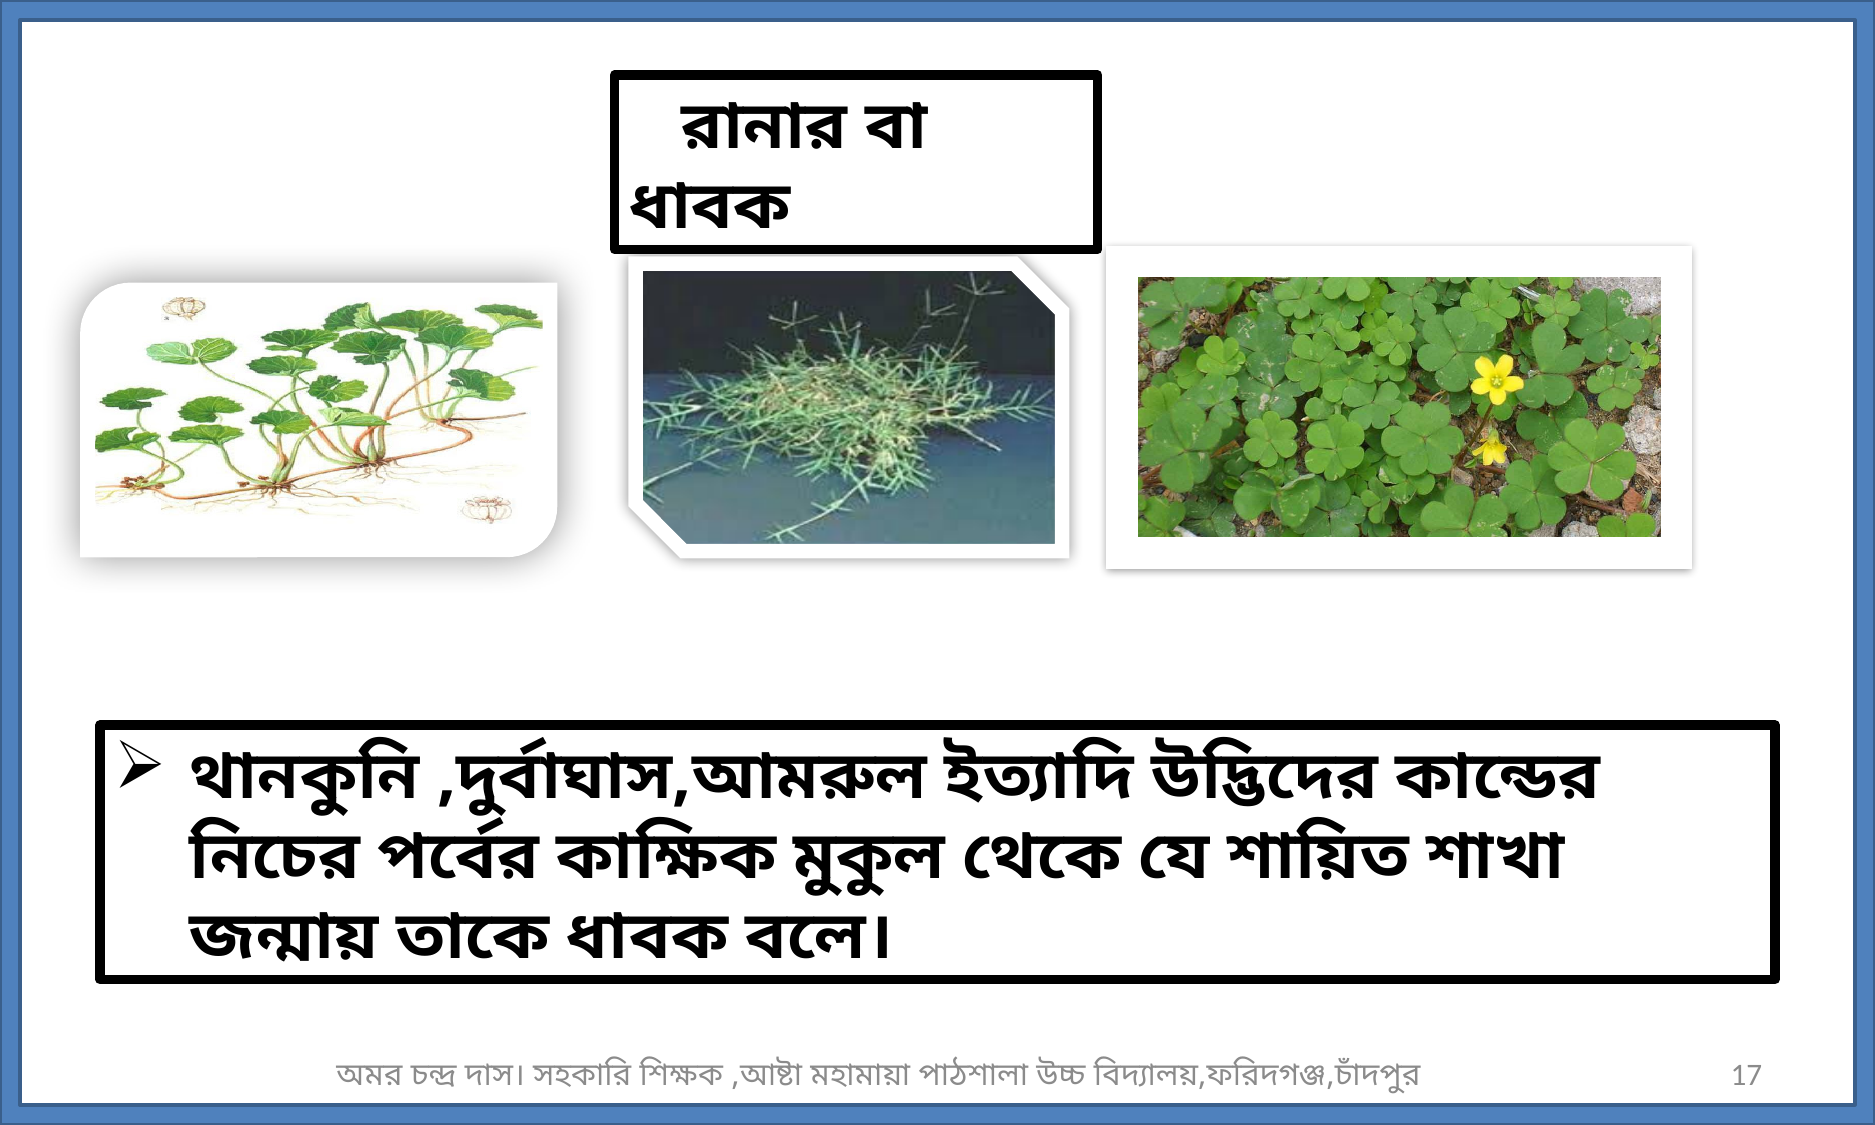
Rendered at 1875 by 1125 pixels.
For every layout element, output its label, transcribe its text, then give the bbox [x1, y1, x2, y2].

picture [1136, 276, 1662, 538]
slide_number 17 [1735, 1042, 1782, 1103]
text_box থানকুনি ,দুর্বাঘাস,আমরুল ইত্যাদি উদ্ভিদের কান্ডের নিচের পর্বের কাক্ষিক মুকুল থেকে যে শায়িত শাখা জন্মায় তাকে ধাবক বলে। [98, 723, 1777, 982]
text_box [0, 0, 1875, 1125]
picture [635, 263, 1063, 552]
footer অমর চন্দ্র দাস। সহকারি শিক্ষক ,আষ্টা মহামায়া পাঠশালা উচ্চ বিদ্যালয়,ফরিদগঞ্জ,চাঁদপুর [22, 1042, 1735, 1103]
picture [86, 289, 551, 551]
text_box রানার বা ধাবক [613, 73, 1100, 252]
